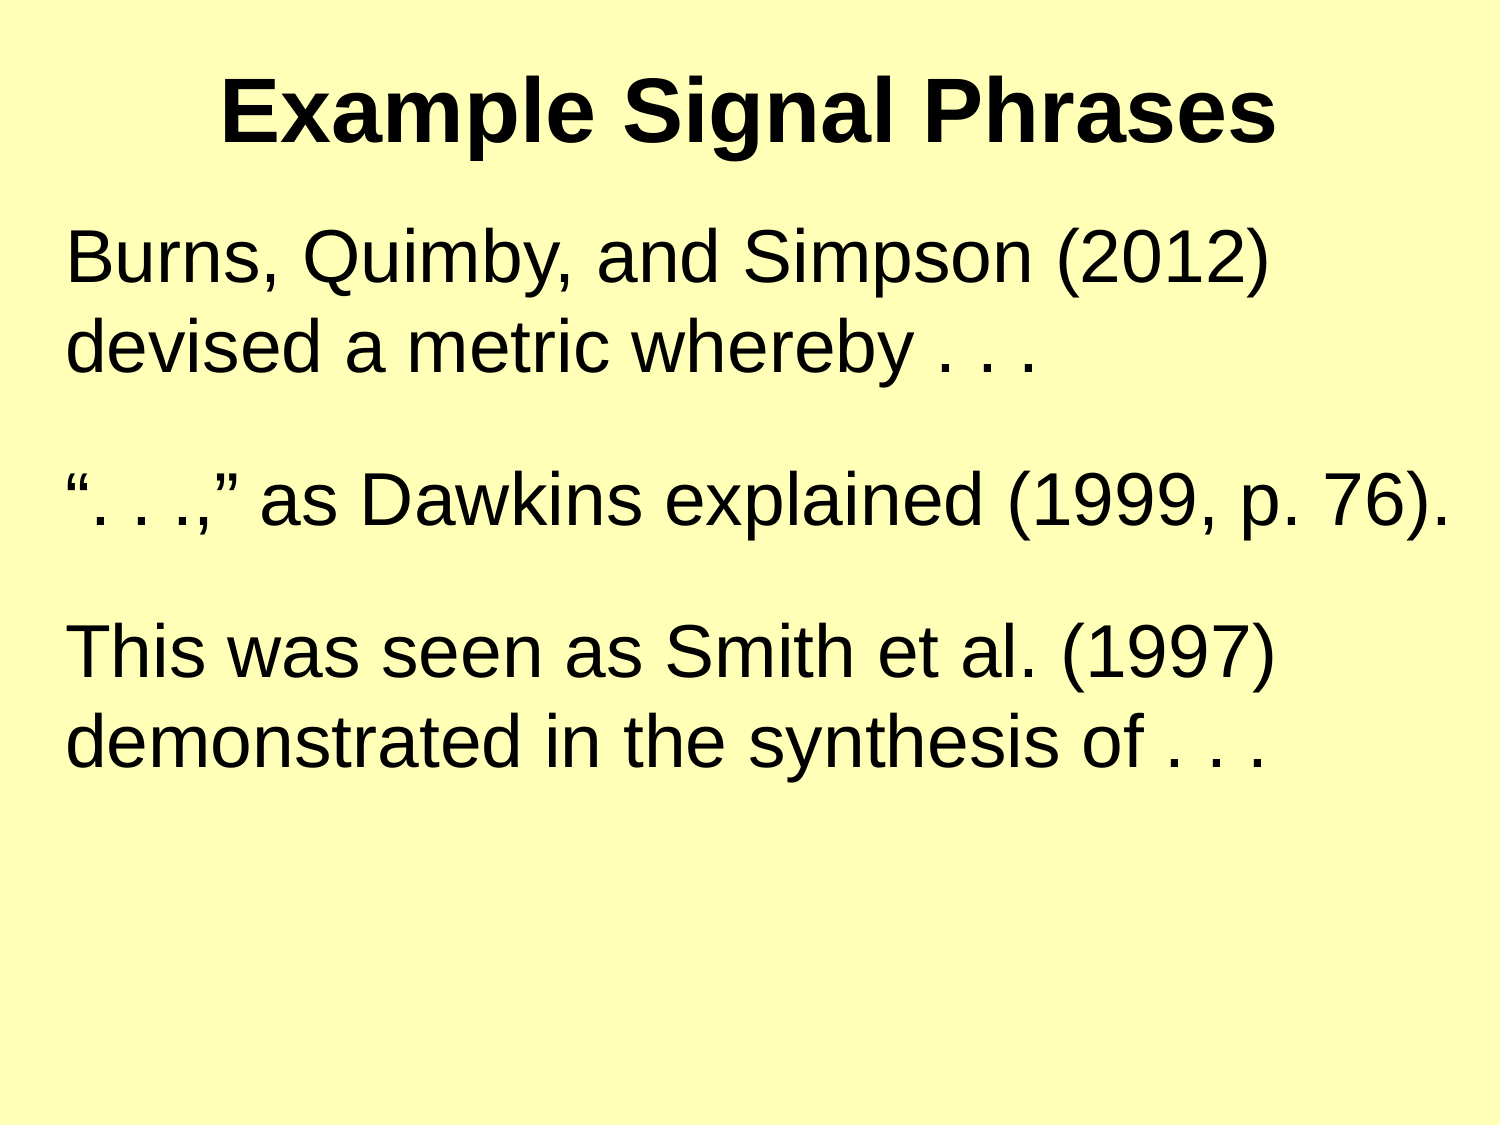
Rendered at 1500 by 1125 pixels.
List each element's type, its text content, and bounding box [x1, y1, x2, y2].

list Burns, Quimby, and Simpson (2012) devised a metric whereby . . . “. . .,” as Dawkins explained (1999, p. 76). This was seen as Smith et al. (1997) demonstrated in the synthesis of . . . [50, 200, 1475, 975]
title Example Signal Phrases [112, 37, 1388, 175]
